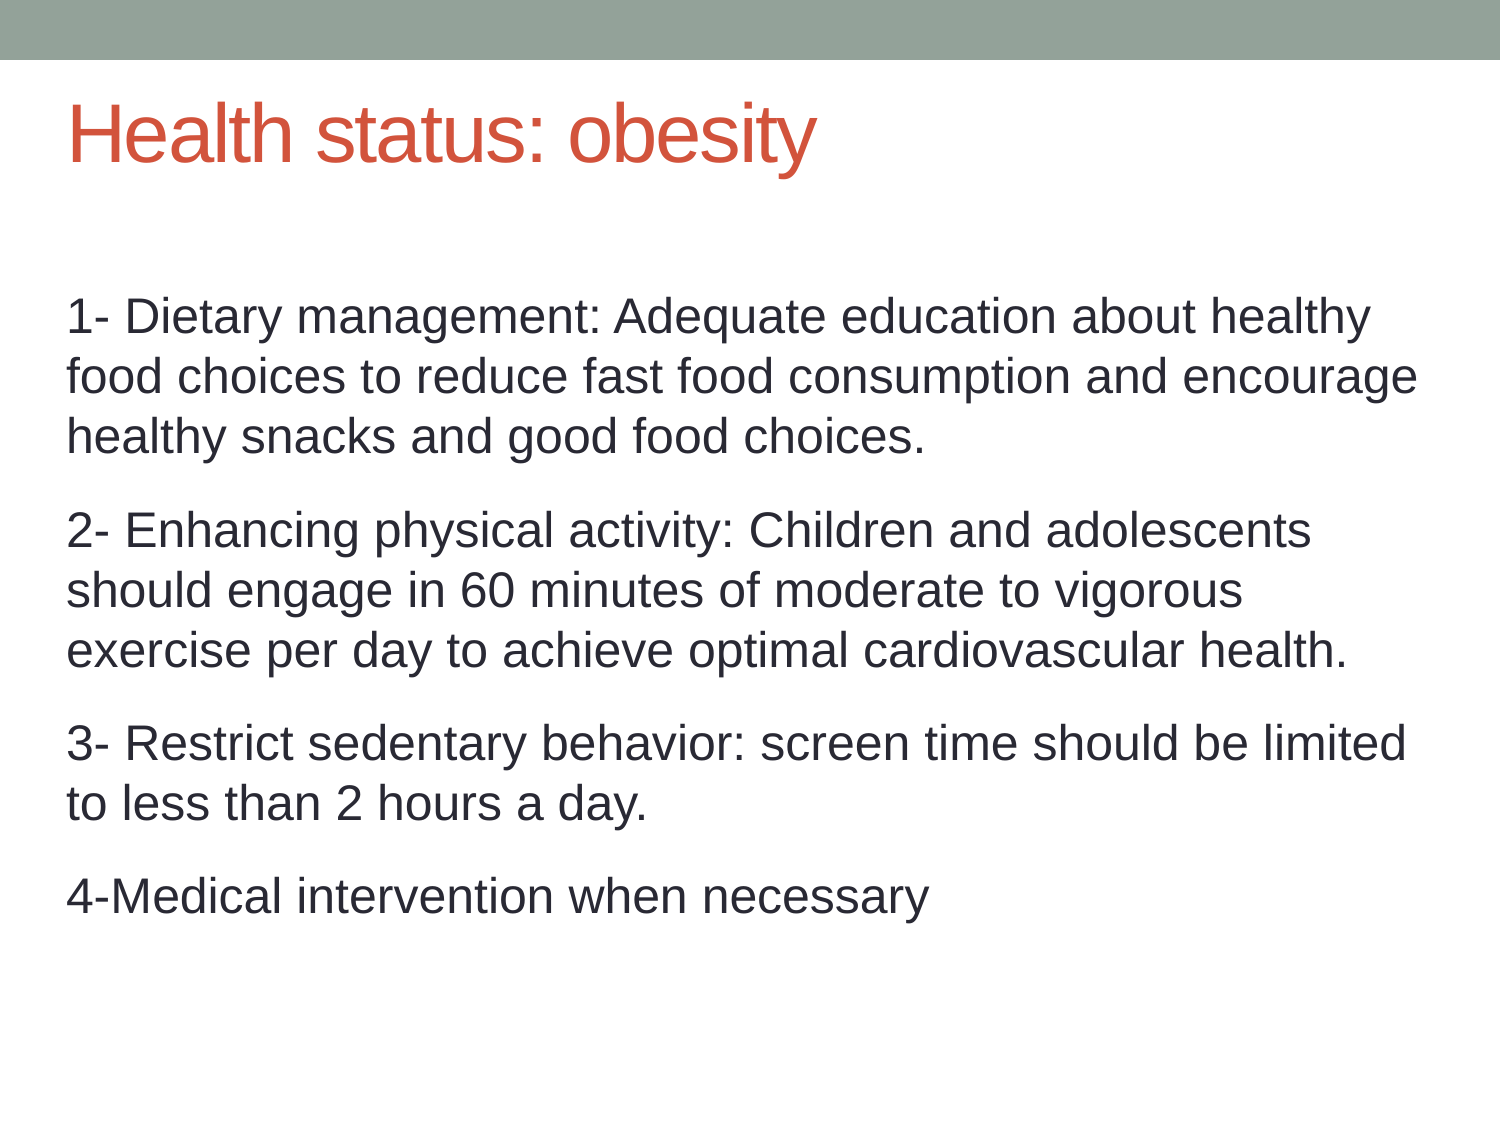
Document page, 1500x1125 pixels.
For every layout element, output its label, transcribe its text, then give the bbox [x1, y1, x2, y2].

list 1- Dietary management: Adequate education about healthy food choices to reduce fast food consumption and encourage healthy snacks and good food choices. 2- Enhancing physical activity: Children and adolescents should engage in 60 minutes of moderate to vigorous exercise per day to achieve optimal cardiovascular health. 3- Restrict sedentary behavior: screen time should be limited to less than 2 hours a day. 4-Medical intervention when necessary [51, 268, 1449, 1000]
title Health status: obesity [51, 64, 1449, 240]
